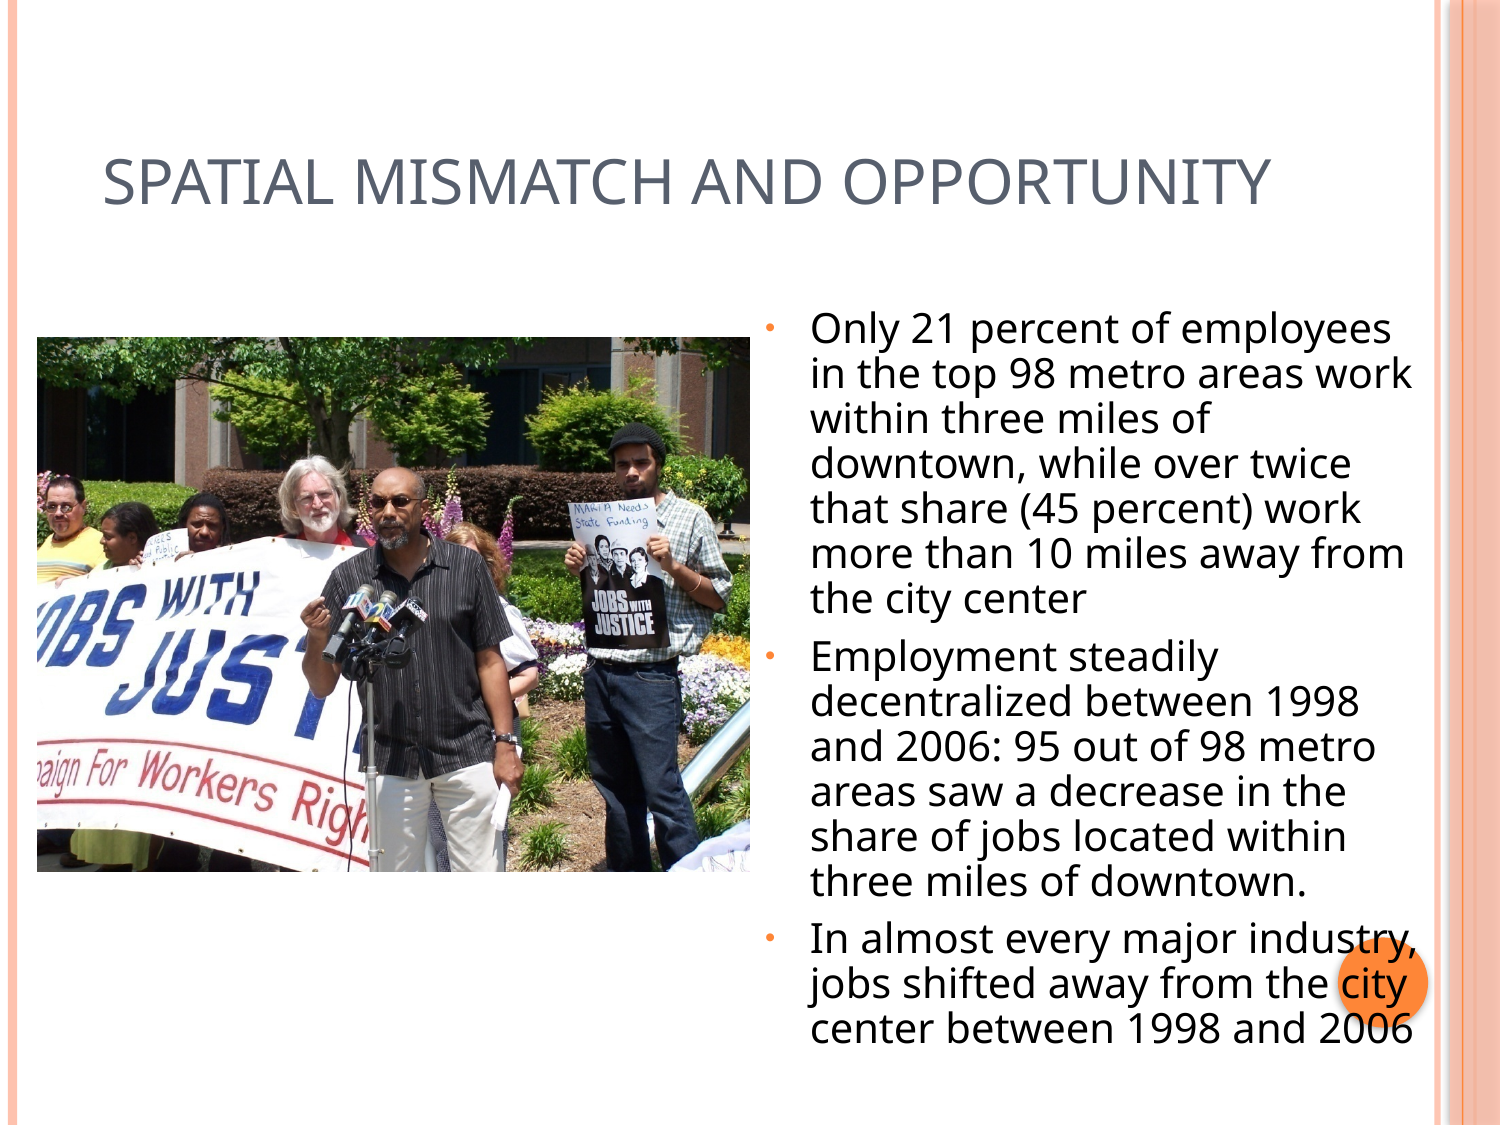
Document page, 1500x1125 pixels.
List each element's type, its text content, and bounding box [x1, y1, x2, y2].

list Only 21 percent of employees in the top 98 metro areas work within three miles of downtown, while over twice that share (45 percent) work more than 10 miles away from the city center Employment steadily decentralized between 1998 and 2006: 95 out of 98 metro areas saw a decrease in the share of jobs located within three miles of downtown. In almost every major industry, jobs shifted away from the city center between 1998 and 2006 [749, 299, 1451, 1088]
picture [36, 336, 751, 873]
title Spatial Mismatch and Opportunity [66, 37, 1342, 225]
